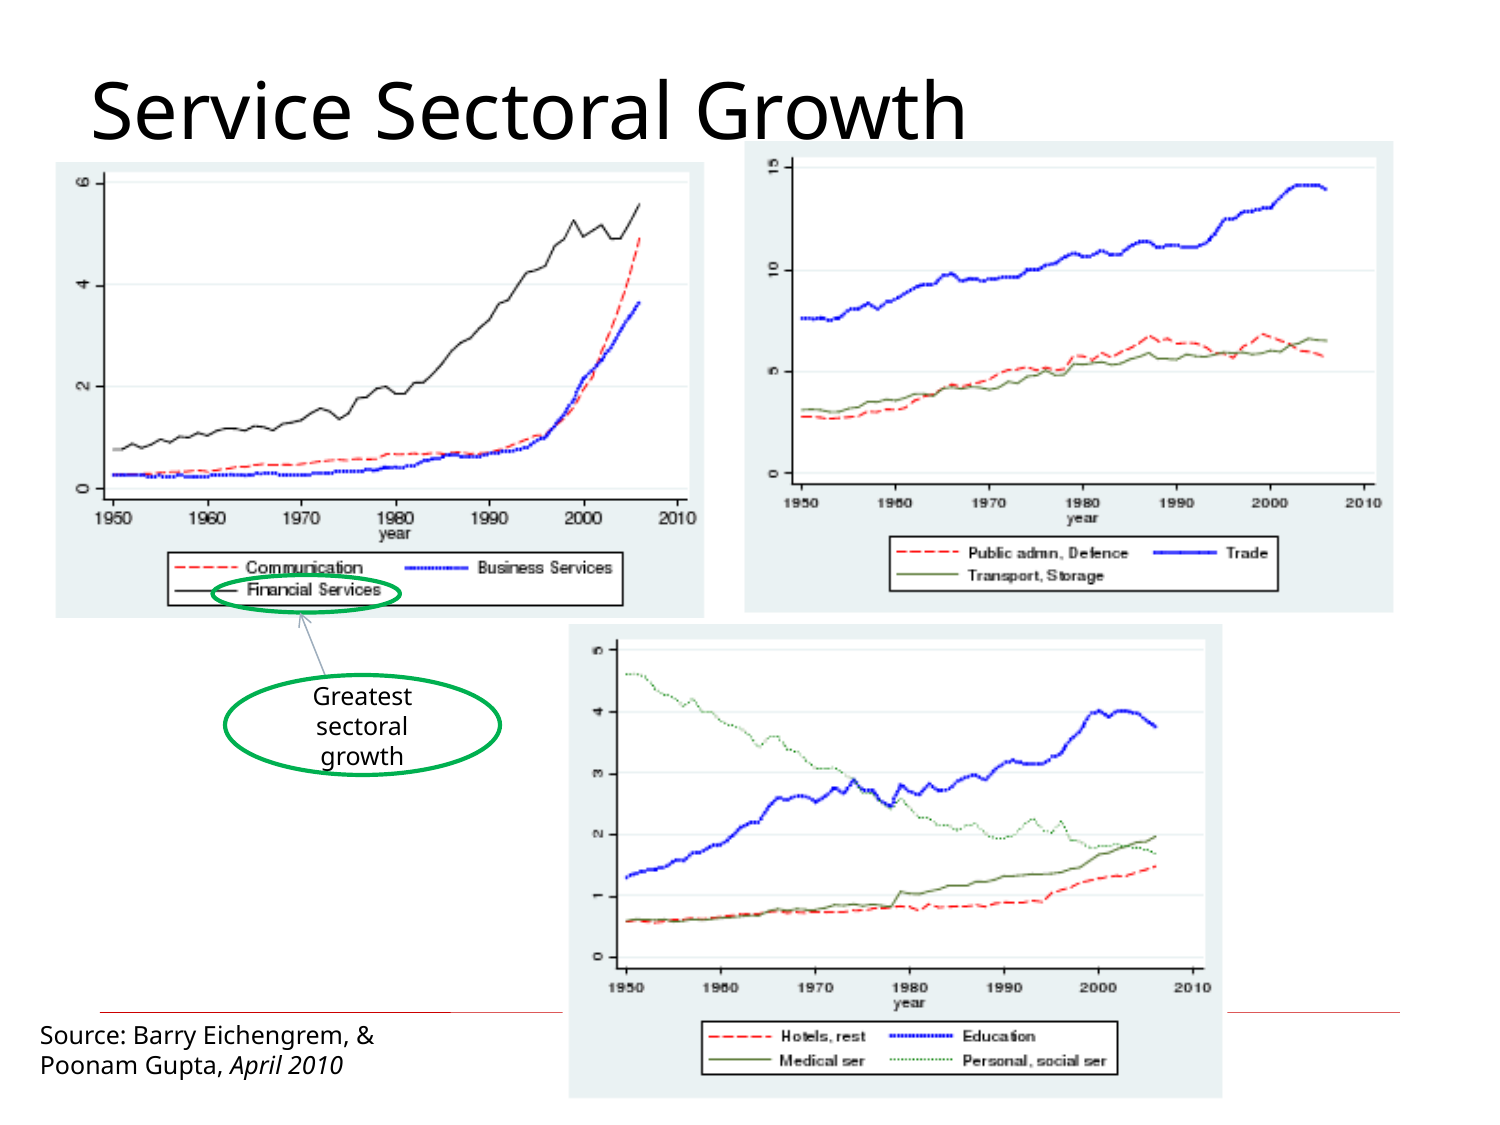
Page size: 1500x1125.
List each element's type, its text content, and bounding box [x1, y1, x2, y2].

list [687, 141, 1438, 642]
title Service Sectoral Growth [74, 0, 1426, 160]
text_box Source: Barry Eichengrem, & Poonam Gupta, April 2010 [24, 1012, 425, 1088]
picture [49, 162, 726, 618]
text_box Greatest sectoral growth [222, 672, 503, 778]
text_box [280, 630, 344, 657]
picture [562, 624, 1228, 1101]
